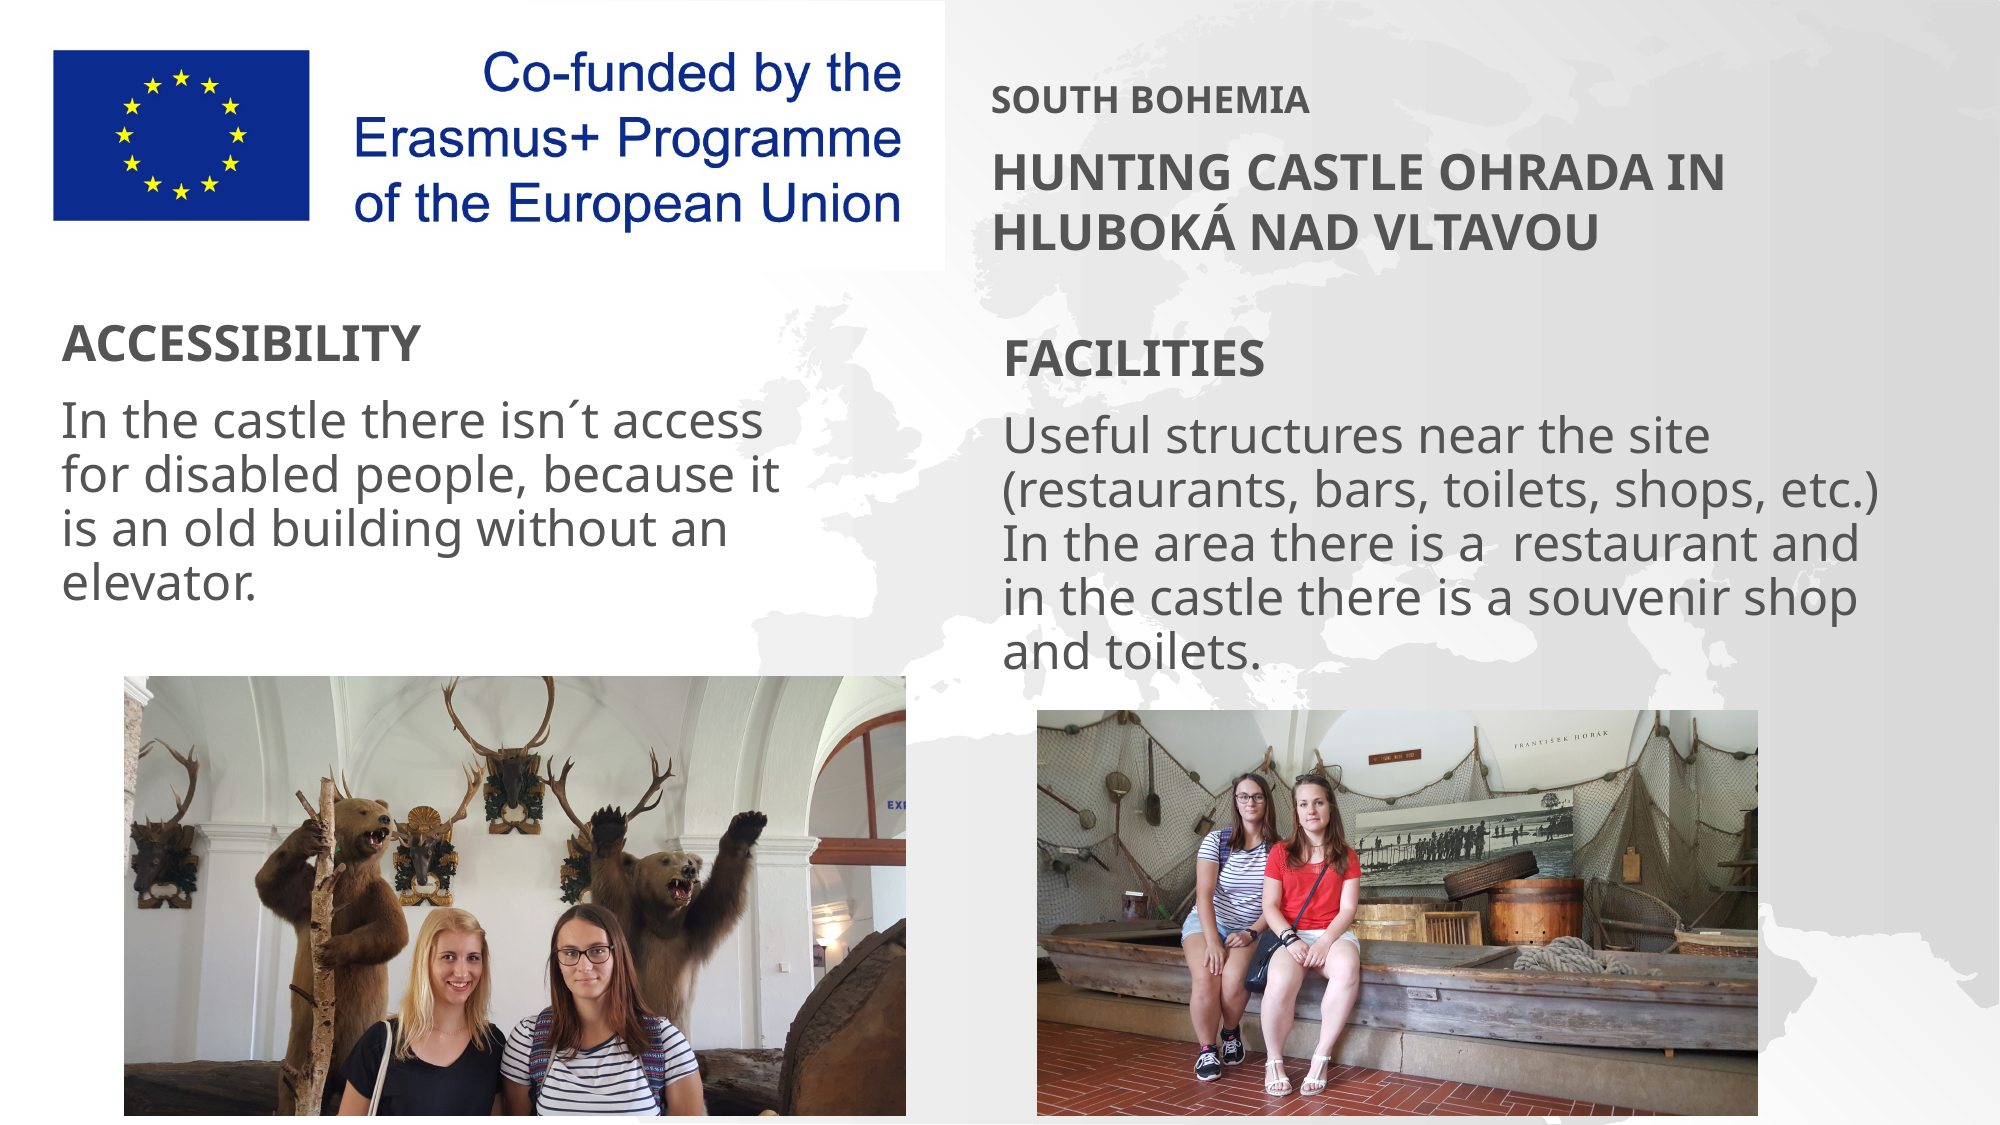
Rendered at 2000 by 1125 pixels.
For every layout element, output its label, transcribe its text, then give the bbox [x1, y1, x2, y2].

picture [124, 676, 906, 1116]
text_box ACCESSIBILITY In the castle there isn´t access for disabled people, because it is an old building without an elevator. [47, 311, 815, 1125]
text_box FACILITIES Useful structures near the site (restaurants, bars, toilets, shops, etc.) In the area there is a restaurant and in the castle there is a souvenir shop and toilets. [987, 326, 1922, 1125]
picture [0, 1, 945, 271]
text_box SOUTH BOHEMIA HUNTING CASTLE OHRADA IN HLUBOKÁ NAD VLTAVOU [976, 68, 1945, 364]
picture [1037, 710, 1758, 1116]
